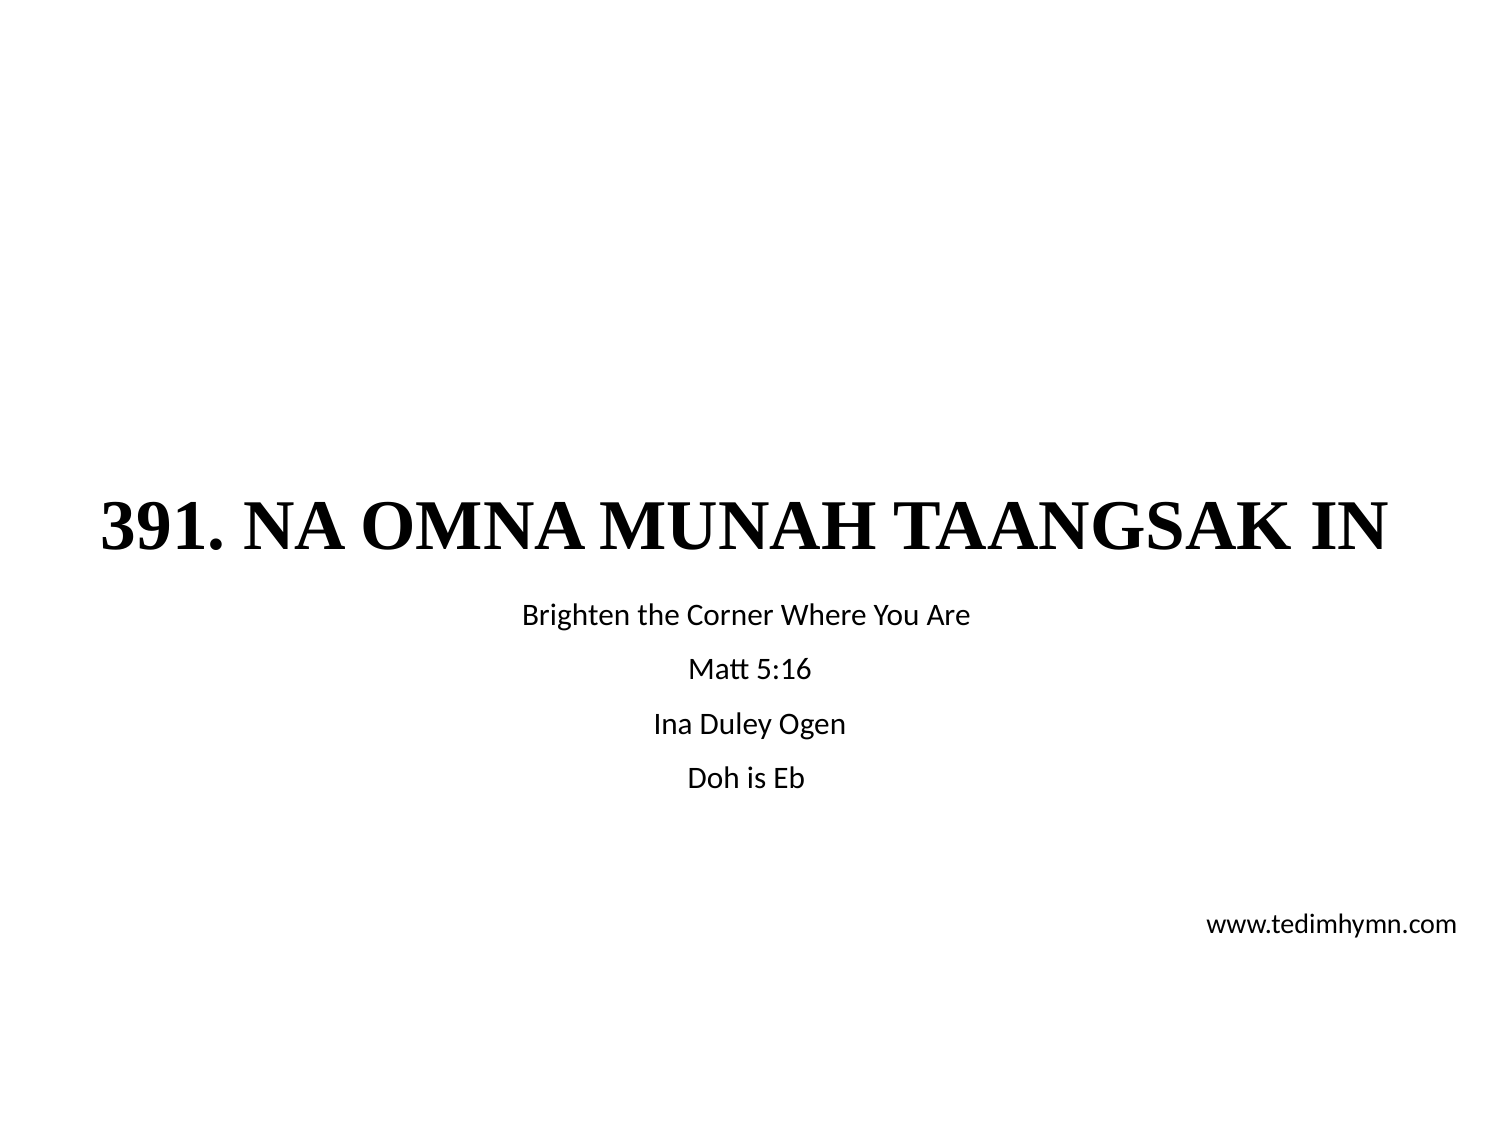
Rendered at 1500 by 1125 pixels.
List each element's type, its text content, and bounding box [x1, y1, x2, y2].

subtitle Brighten the Corner Where You Are Matt 5:16 Ina Duley Ogen Doh is Eb [187, 590, 1313, 863]
text_box www.tedimhymn.com [1191, 897, 1500, 947]
title 391. NA OMNA MUNAH TAANGSAK IN [80, 416, 1428, 573]
